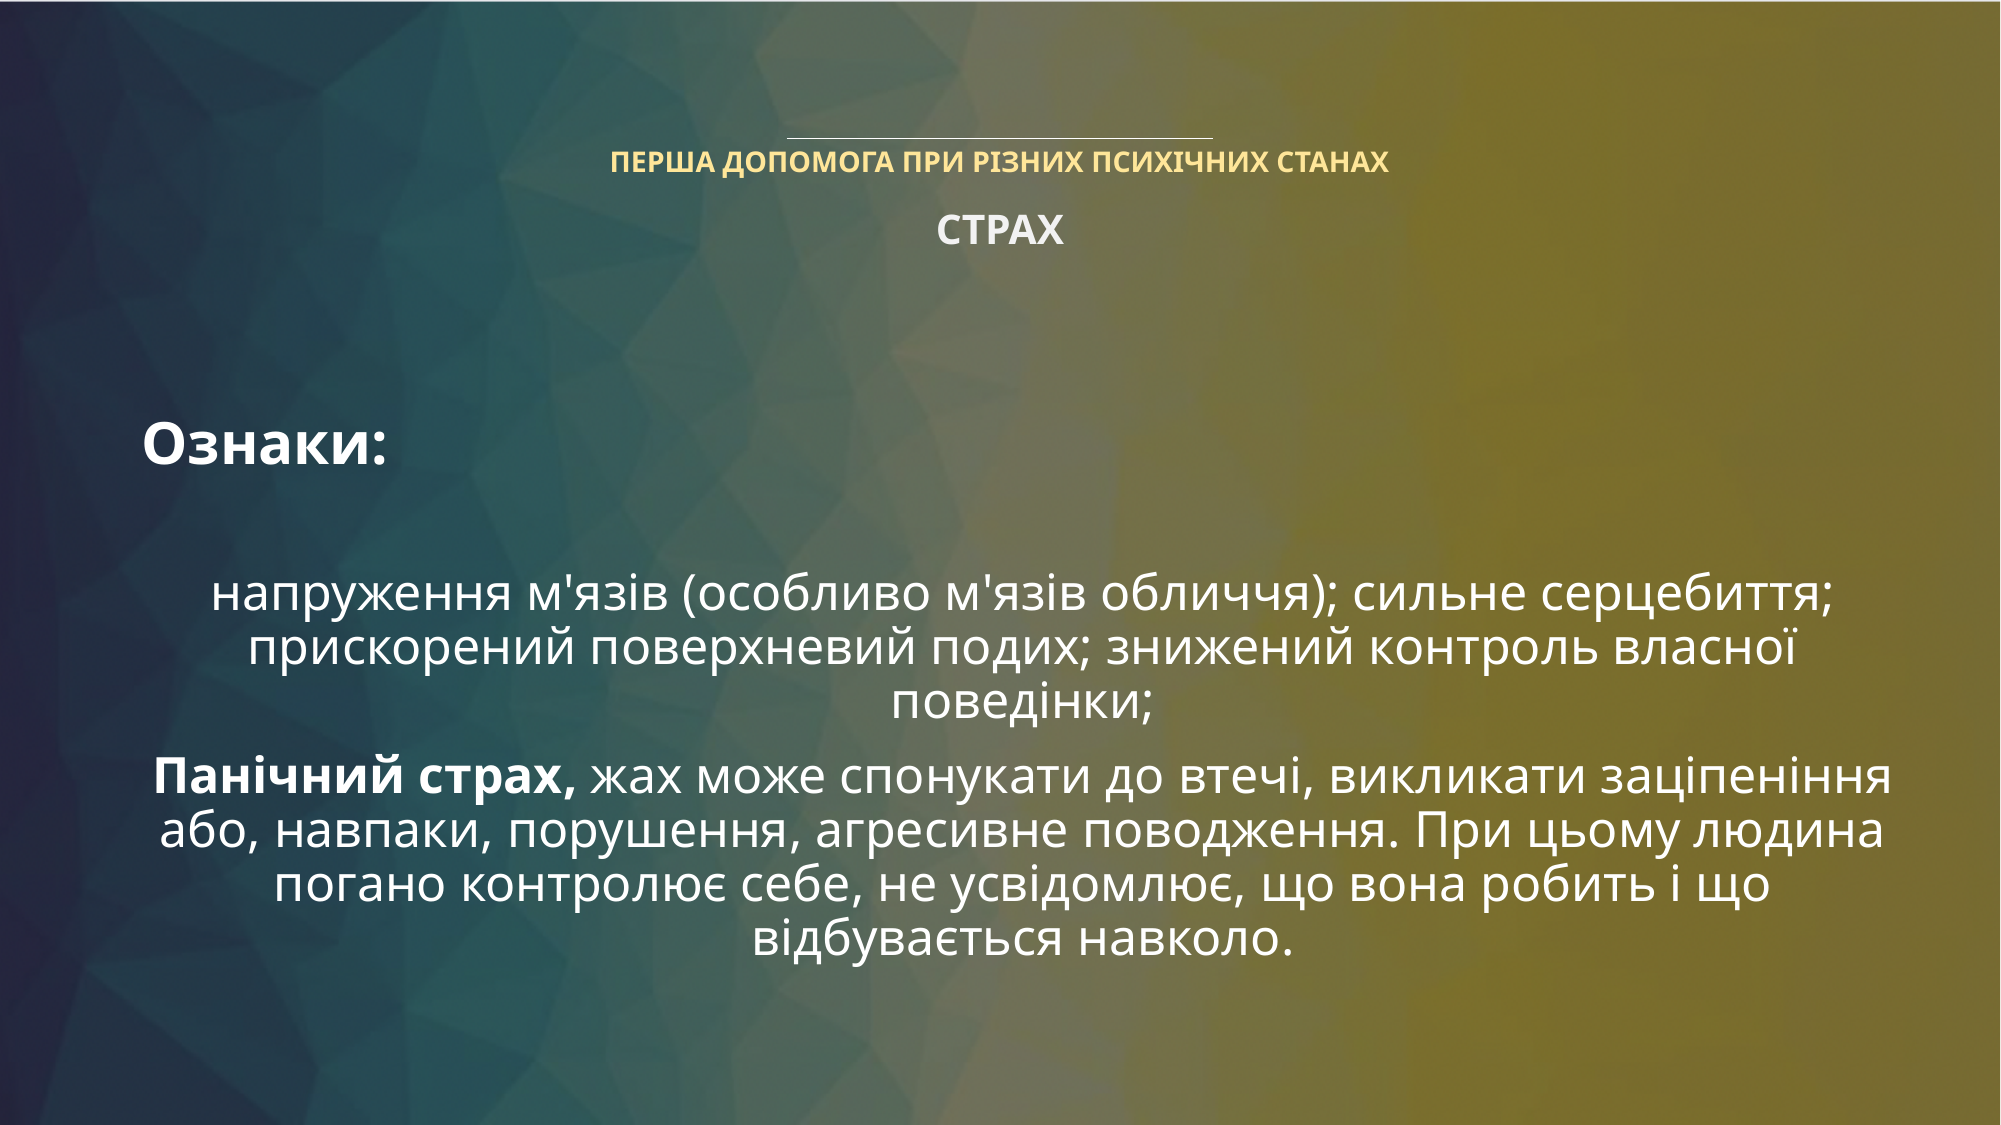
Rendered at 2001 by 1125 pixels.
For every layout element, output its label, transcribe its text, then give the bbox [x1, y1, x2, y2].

title ПЕРША ДОПОМОГА ПРИ РІЗНИХ ПСИХІЧНИХ СТАНАХ СТРАХ [54, 138, 1946, 356]
picture [0, 0, 2001, 1125]
list Ознаки: напруження м'язів (особливо м'язів обличчя); сильне серцебиття; прискорений поверхневий подих; знижений контроль власної поведінки; Панічний страх, жах може спонукати до втечі, викликати заціпеніння або, навпаки, порушення, агресивне поводження. При цьому людина погано контролює себе, не усвідомлює, що вона робить і що відбувається навколо. [126, 406, 1920, 1073]
